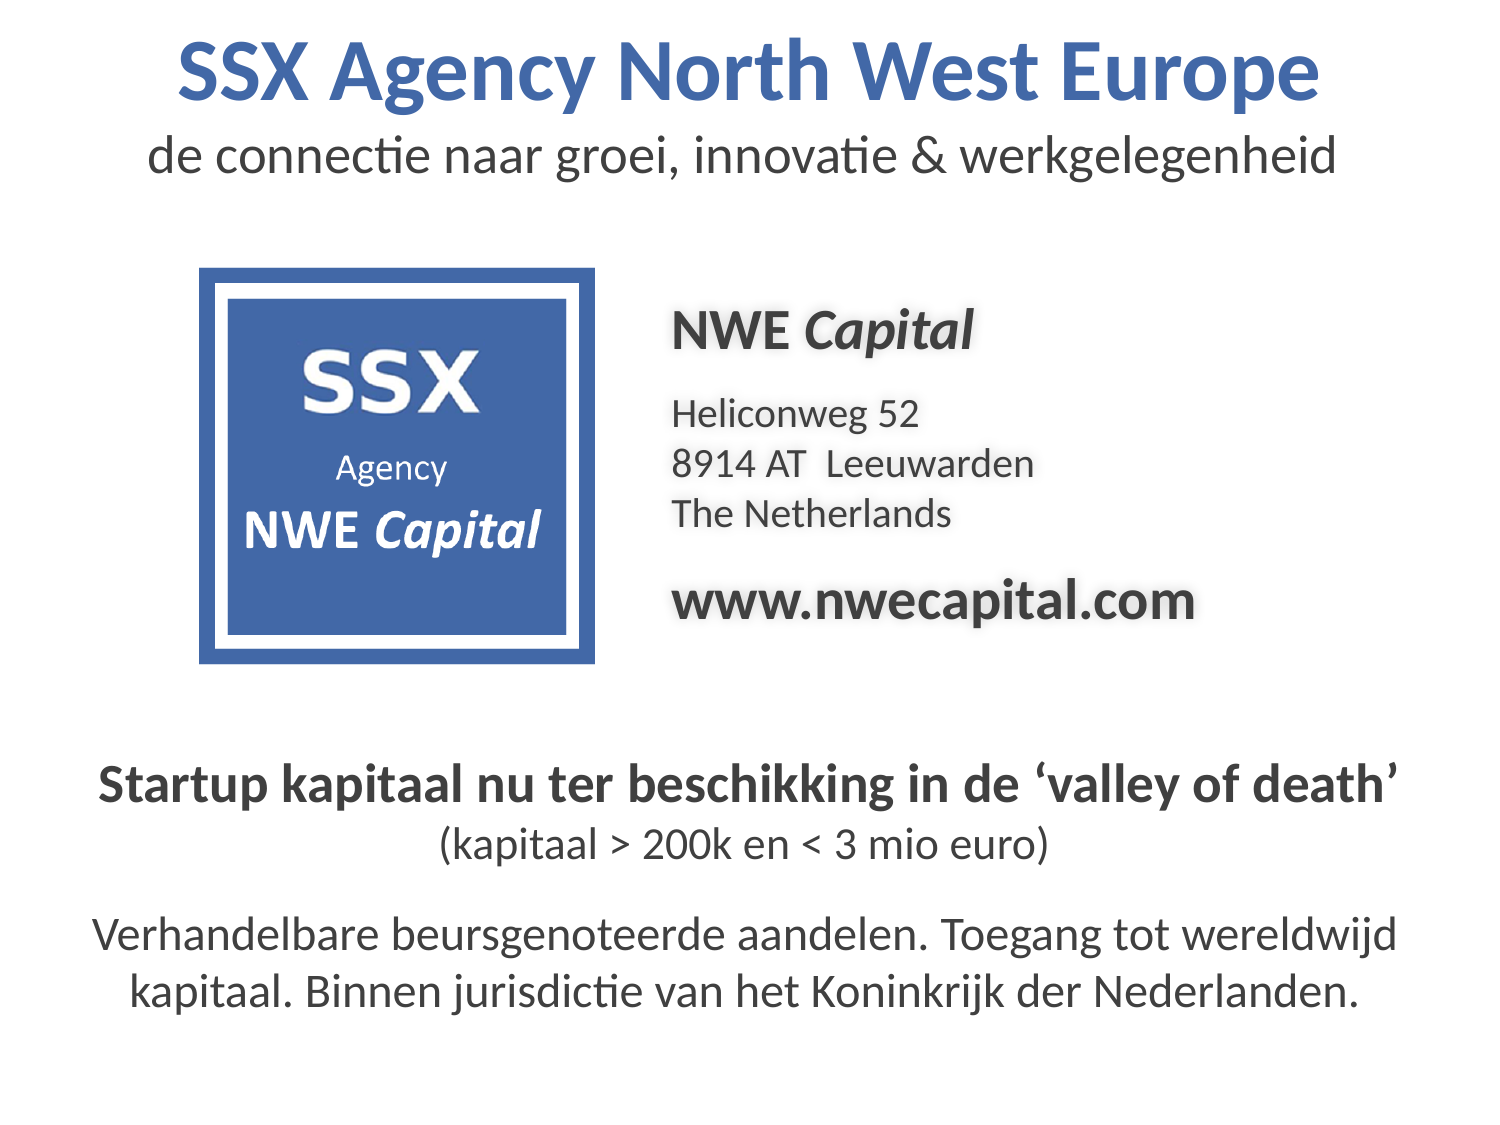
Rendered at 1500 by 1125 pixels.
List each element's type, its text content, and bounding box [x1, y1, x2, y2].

text_box Startup kapitaal nu ter beschikking in de ‘valley of death’ (kapitaal > 200k en < 3 mio euro) [74, 739, 1425, 884]
picture [185, 252, 609, 672]
text_box NWE Capital Heliconweg 52 8914 AT Leeuwarden The Netherlands www.nwecapital.com [656, 283, 1315, 660]
title SSX Agency North West Europe de connectie naar groei, innovatie & werkgelegenheid [75, 4, 1425, 192]
text_box Verhandelbare beursgenoteerde aandelen. Toegang tot wereldwijd kapitaal. Binnen jurisdictie van het Koninkrijk der Nederlanden. [70, 887, 1421, 1032]
